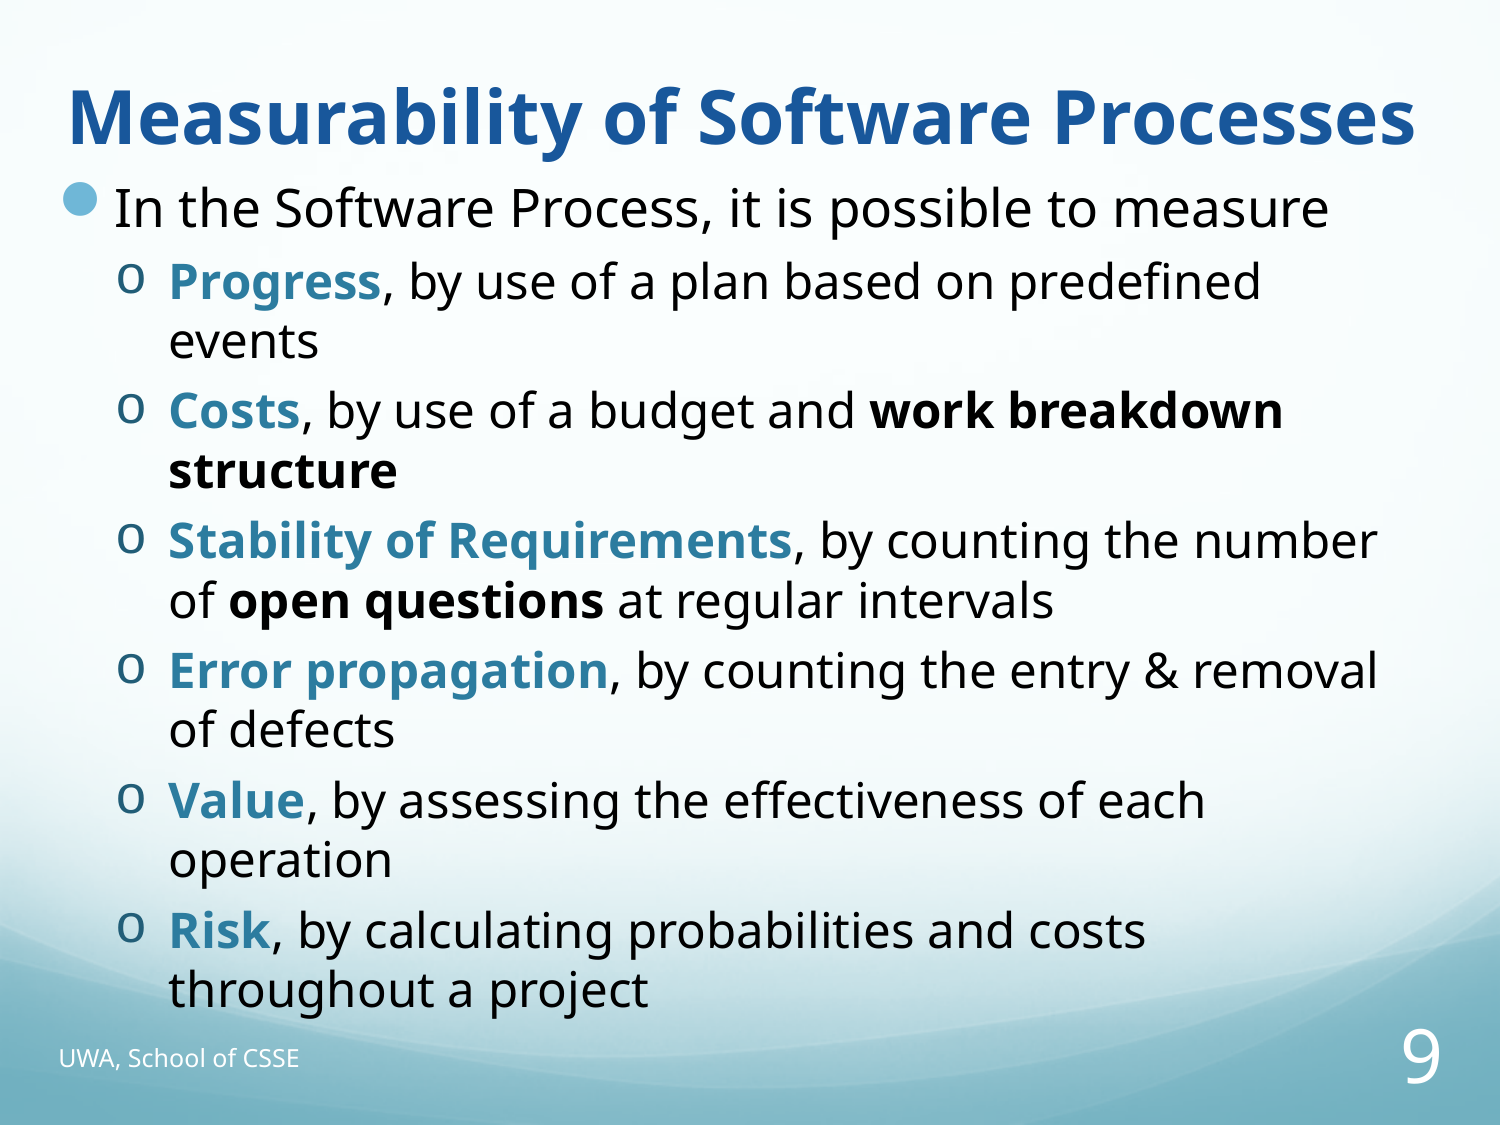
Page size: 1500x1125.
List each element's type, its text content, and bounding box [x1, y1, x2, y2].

list In the Software Process, it is possible to measure Progress, by use of a plan based on predefined events Costs, by use of a budget and work breakdown structure Stability of Requirements, by counting the number of open questions at regular intervals Error propagation, by counting the entry & removal of defects Value, by assessing the effectiveness of each operation Risk, by calculating probabilities and costs throughout a project [43, 167, 1441, 1030]
title Measurability of Software Processes [43, 17, 1441, 167]
slide_number 9 [1295, 1029, 1459, 1090]
footer UWA, School of CSSE [43, 1029, 838, 1090]
